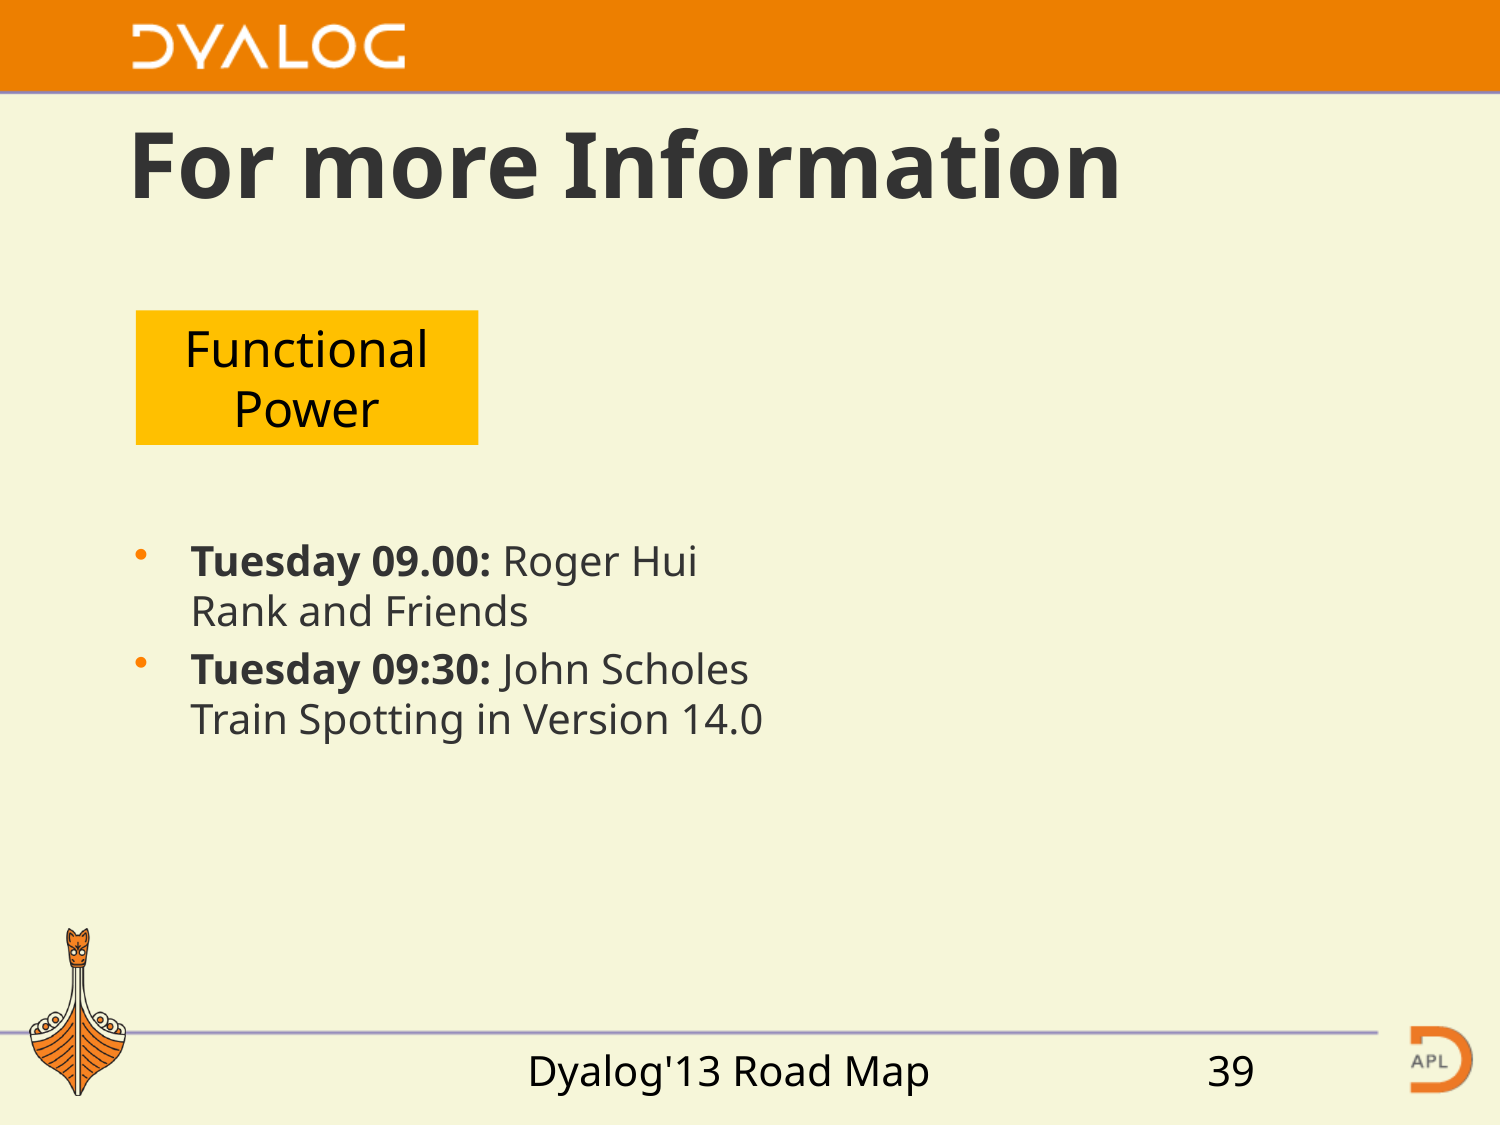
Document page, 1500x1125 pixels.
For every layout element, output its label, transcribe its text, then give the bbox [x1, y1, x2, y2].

footer Dyalog'13 Road Map [512, 1037, 988, 1113]
list Tuesday 09.00: Roger Hui Rank and Friends Tuesday 09:30: John Scholes Train Spotting in Version 14.0 [119, 527, 1395, 930]
title For more Information [112, 99, 1388, 288]
slide_number 39 [1074, 1037, 1388, 1113]
picture [0, 0, 1500, 1125]
text_box Functional Power [135, 310, 479, 445]
slide_number [112, 1037, 425, 1113]
